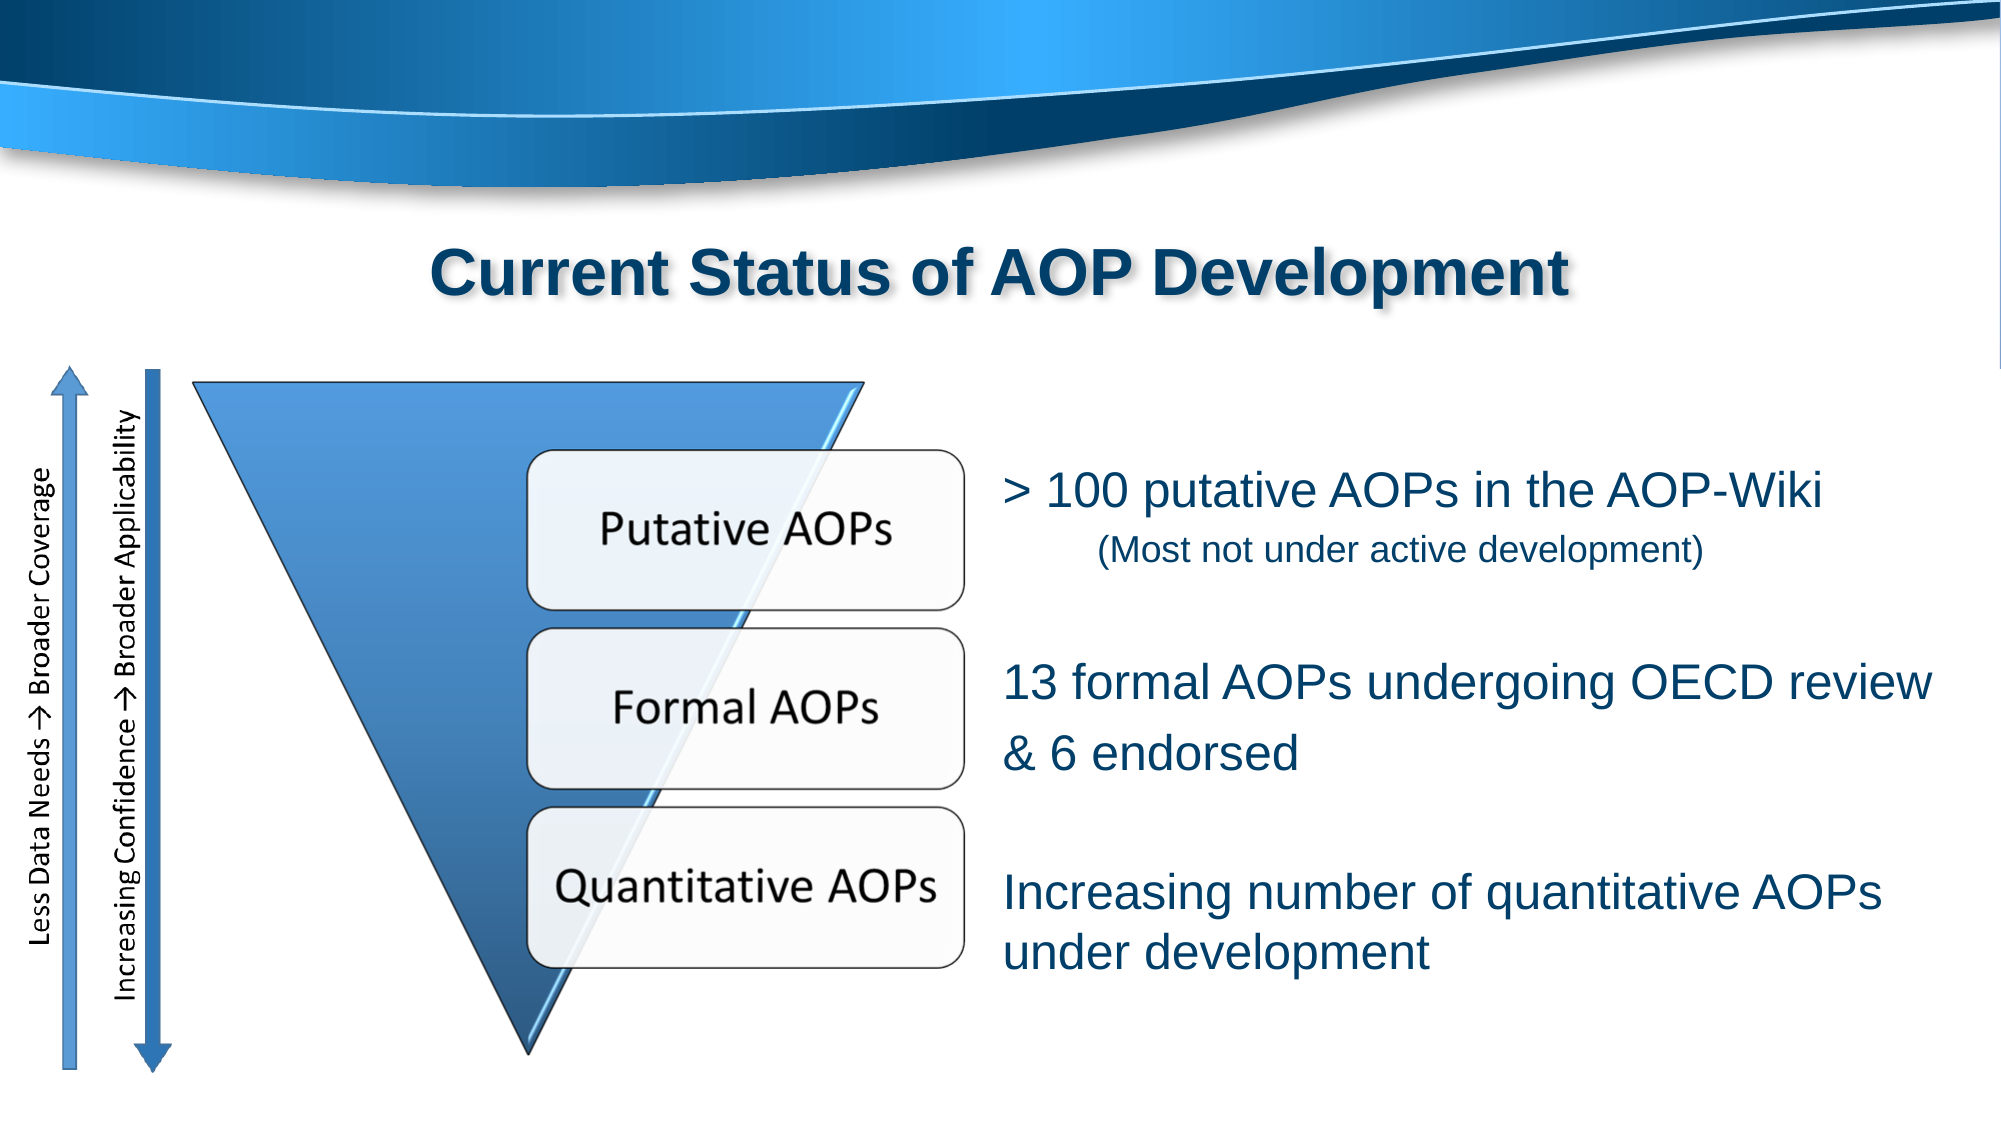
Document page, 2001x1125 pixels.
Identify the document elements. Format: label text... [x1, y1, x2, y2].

title Current Status of AOP Development [166, 187, 1834, 351]
picture [8, 364, 1081, 1073]
list > 100 putative AOPs in the AOP-Wiki (Most not under active development) 13 formal AOPs undergoing OECD review & 6 endorsed Increasing number of quantitative AOPs under development [1086, 449, 1988, 1013]
